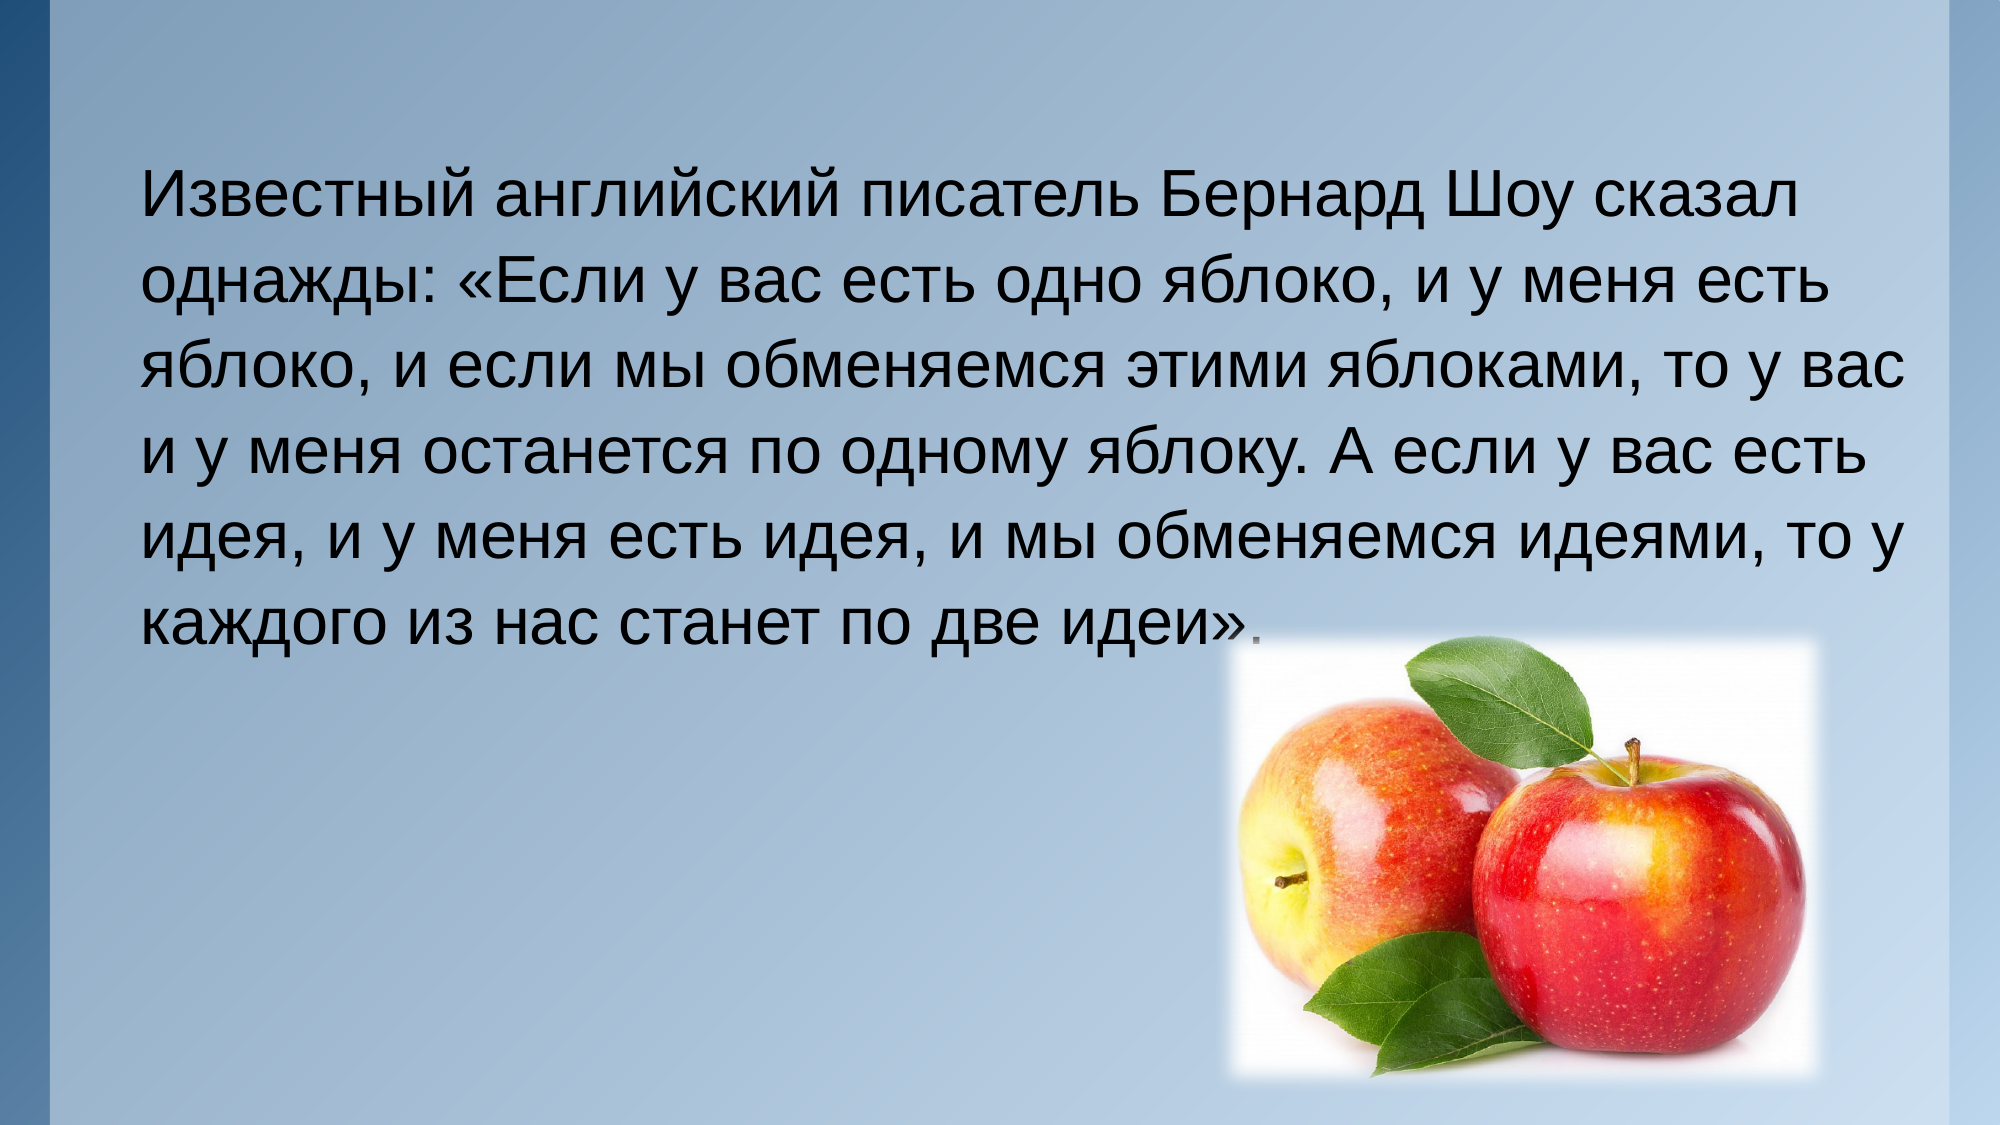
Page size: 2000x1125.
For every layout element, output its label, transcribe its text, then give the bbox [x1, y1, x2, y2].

picture [1212, 621, 1835, 1095]
text_box Известный английский писатель Бернард Шоу сказал однажды: «Если у вас есть одно яблоко, и у меня есть яблоко, и если мы обменяемся этими яблоками, то у вас и у меня останется по одному яблоку. А если у вас есть идея, и у меня есть идея, и мы обменяемся идеями, то у каждого из нас станет по две идеи». [125, 137, 1933, 665]
